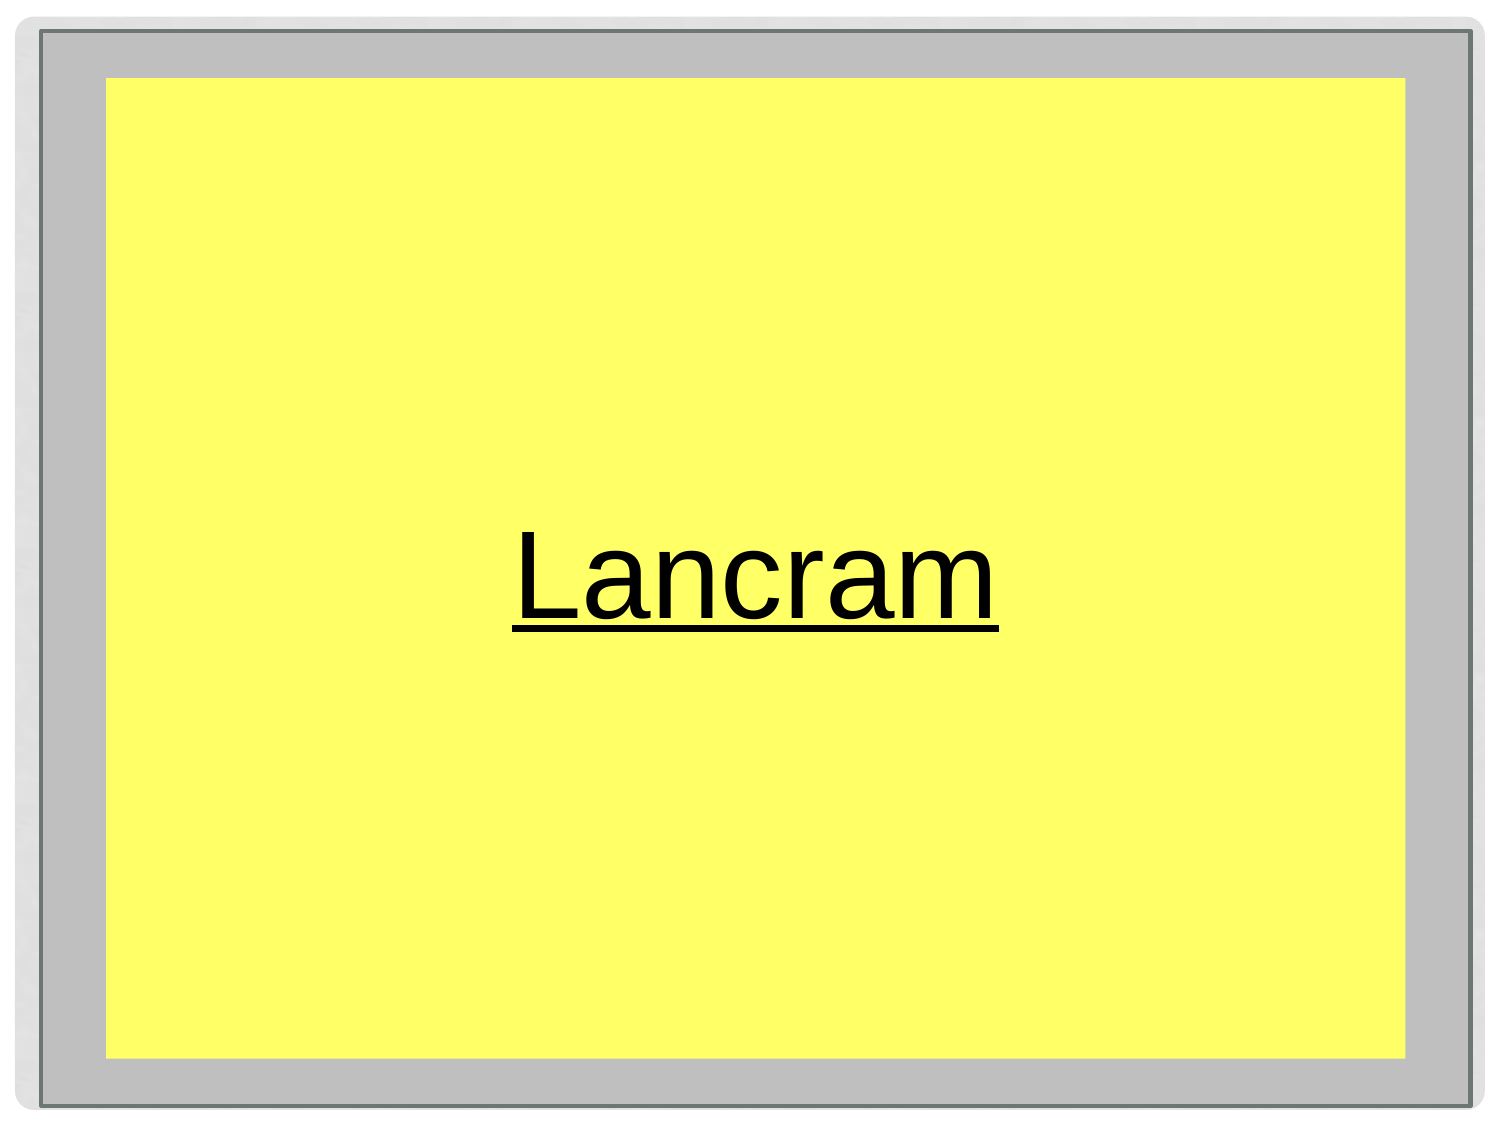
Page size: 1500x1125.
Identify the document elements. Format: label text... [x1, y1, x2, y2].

text_box [39, 29, 1473, 1108]
text_box Lancram [104, 76, 1408, 1061]
